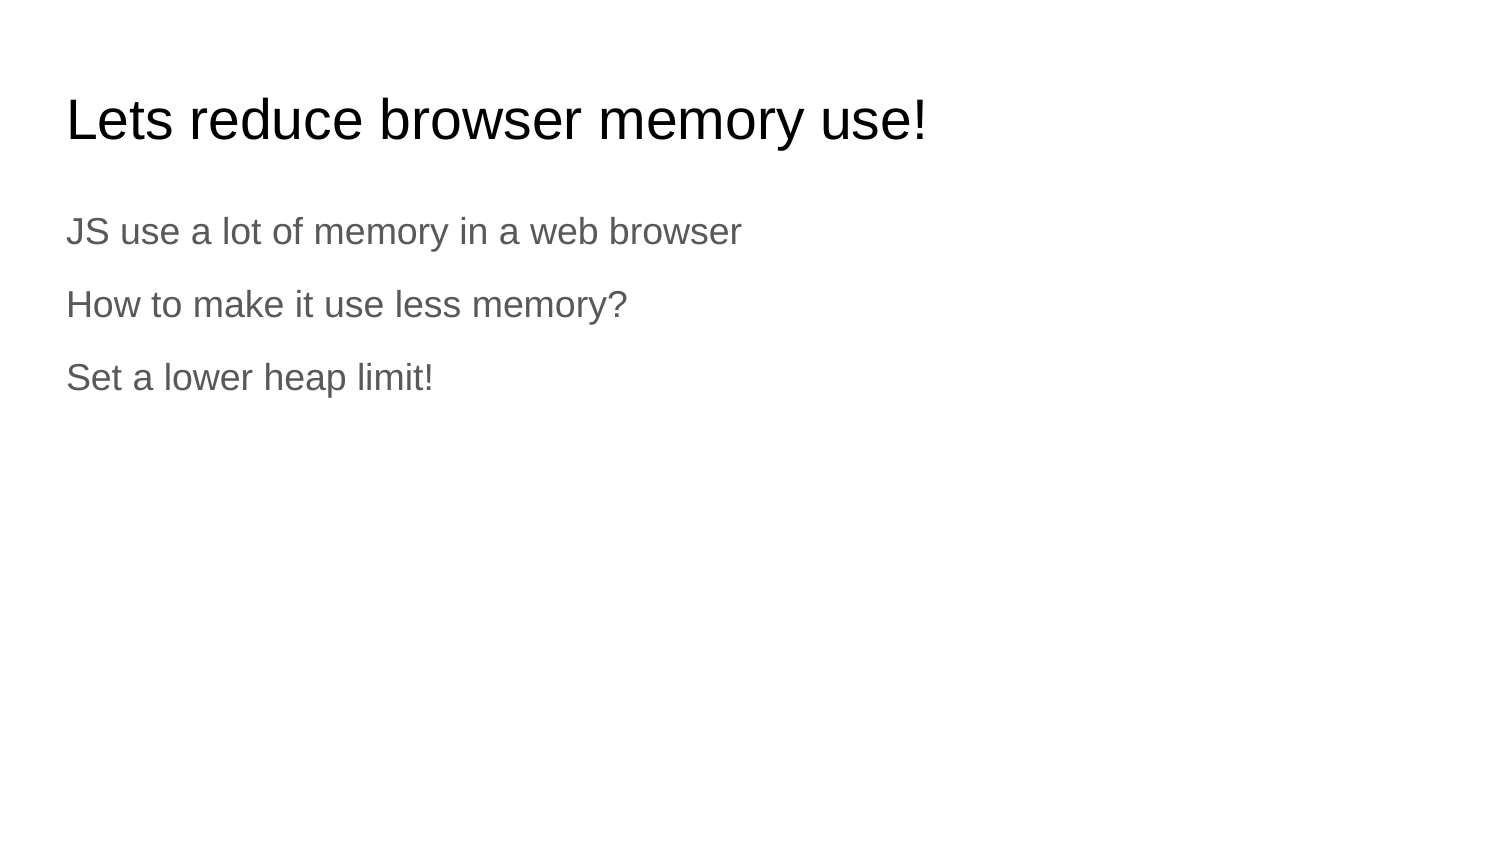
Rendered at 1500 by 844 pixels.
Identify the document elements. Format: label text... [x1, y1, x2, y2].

title Lets reduce browser memory use! [51, 72, 1449, 167]
list JS use a lot of memory in a web browser How to make it use less memory? Set a lower heap limit! [51, 189, 1449, 750]
